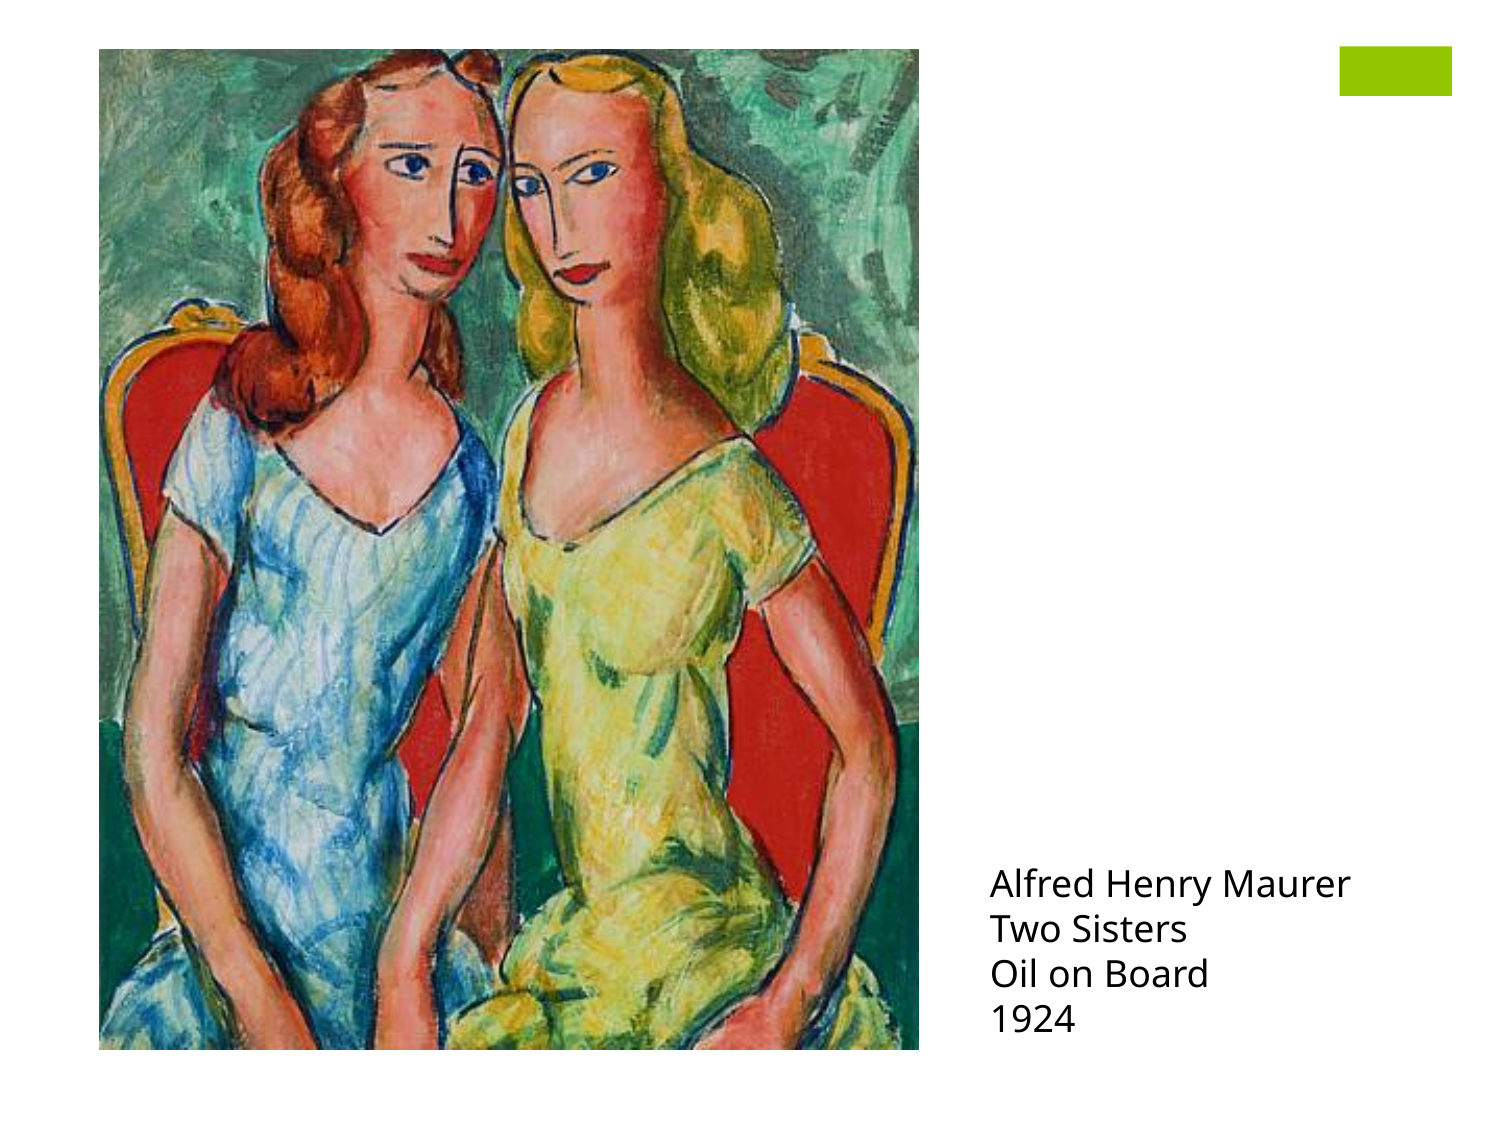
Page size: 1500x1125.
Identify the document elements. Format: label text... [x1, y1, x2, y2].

text_box Alfred Henry Maurer Two Sisters Oil on Board 1924 [975, 853, 1463, 1048]
picture [99, 49, 920, 1051]
